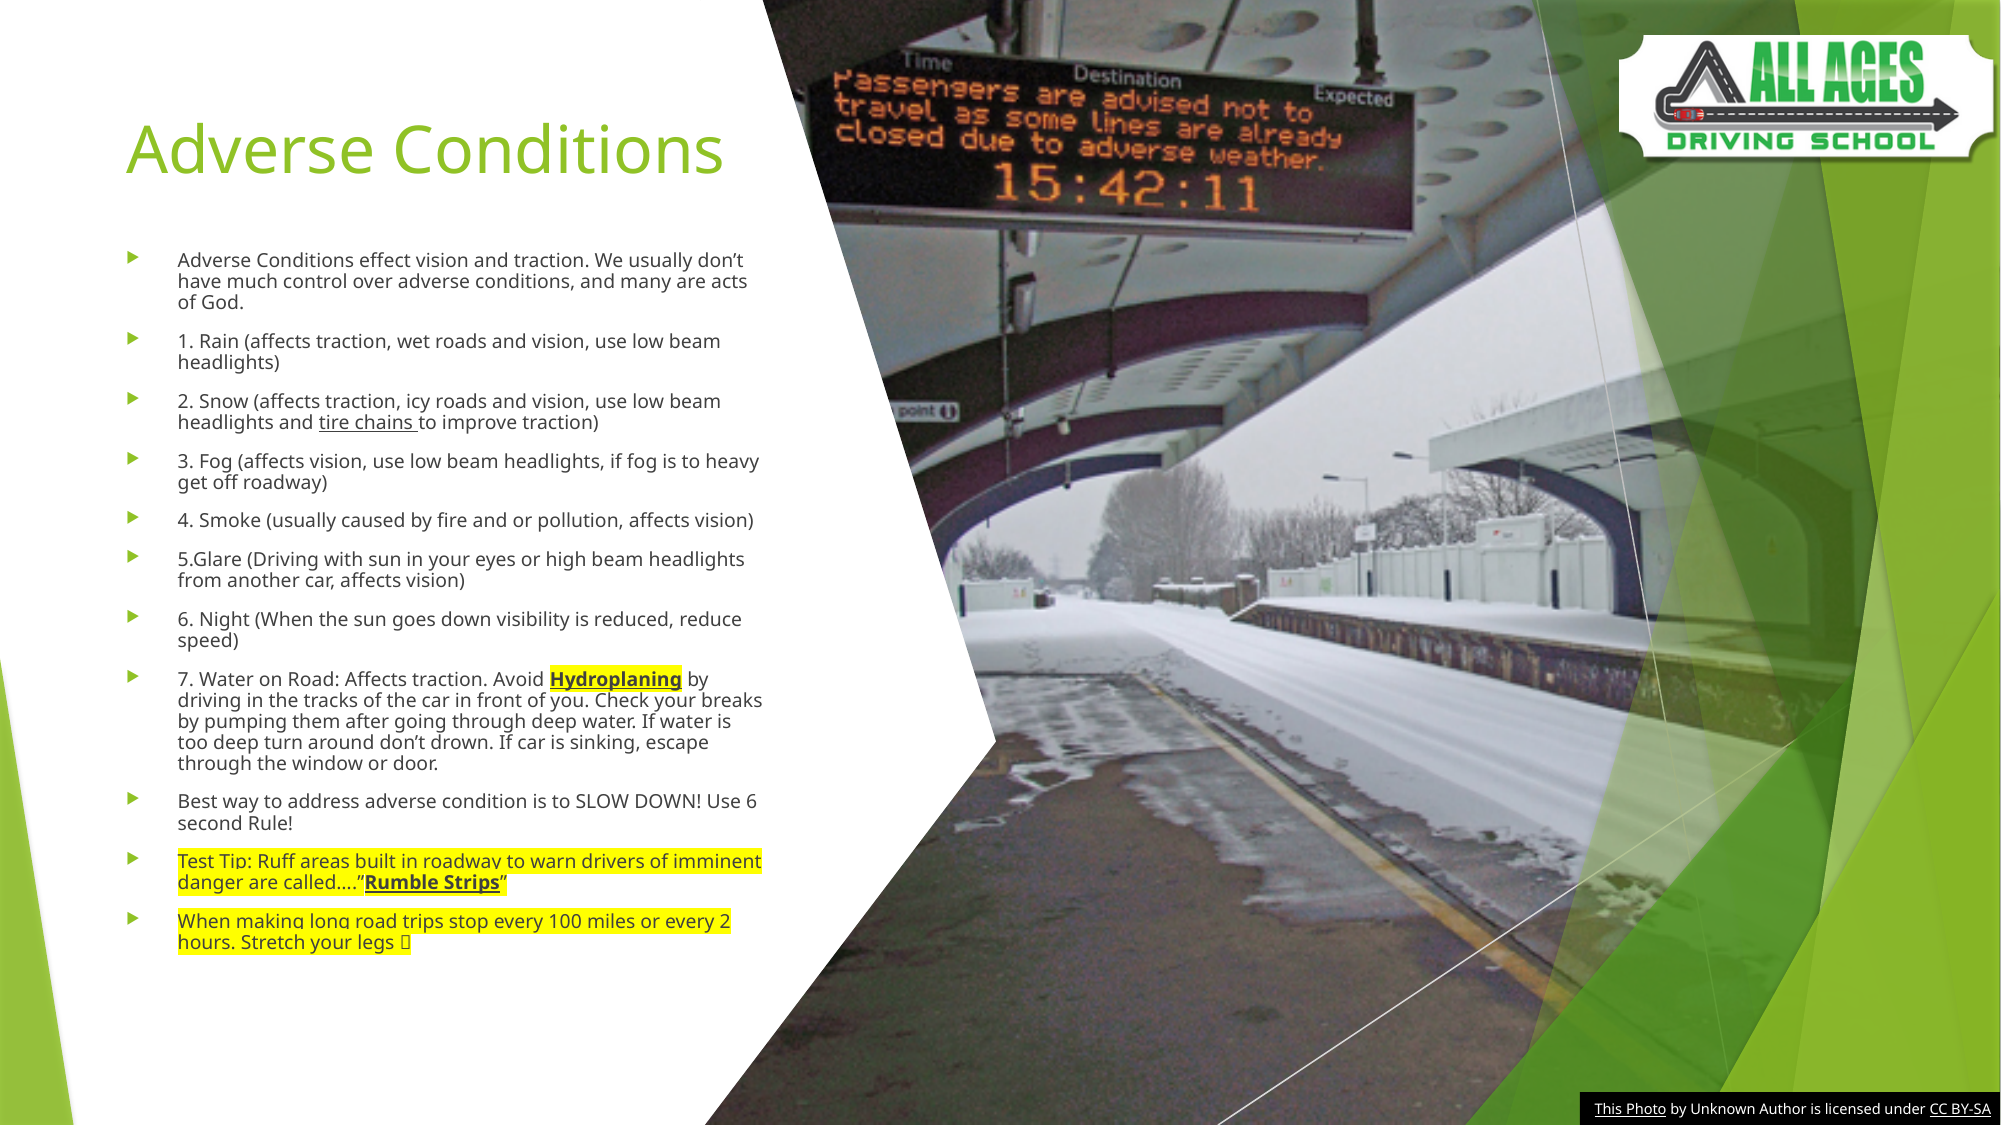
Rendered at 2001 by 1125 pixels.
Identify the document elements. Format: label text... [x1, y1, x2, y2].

picture [699, 0, 1536, 1125]
list Adverse Conditions effect vision and traction. We usually don’t have much control over adverse conditions, and many are acts of God. 1. Rain (affects traction, wet roads and vision, use low beam headlights) 2. Snow (affects traction, icy roads and vision, use low beam headlights and tire chains to improve traction) 3. Fog (affects vision, use low beam headlights, if fog is to heavy get off roadway) 4. Smoke (usually caused by fire and or pollution, affects vision) 5.Glare (Driving with sun in your eyes or high beam headlights from another car, affects vision) 6. Night (When the sun goes down visibility is reduced, reduce speed) 7. Water on Road: Affects traction. Avoid Hydroplaning by driving in the tracks of the car in front of you. Check your breaks by pumping them after going through deep water. If water is too deep turn around don’t drown. If car is sinking, escape through the window or door. Best way to address adverse condition is to SLOW DOWN! Use 6 second Rule! Test Tip: Ruff areas built in roadway to warn drivers of imminent danger are called….”Rumble Strips” When making long road trips stop every 100 miles or every 2 hours. Stretch your legs  [111, 243, 695, 966]
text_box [1536, 0, 1738, 602]
picture [1618, 0, 2000, 603]
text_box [1217, 603, 2000, 1125]
title Adverse Conditions [111, 99, 695, 204]
